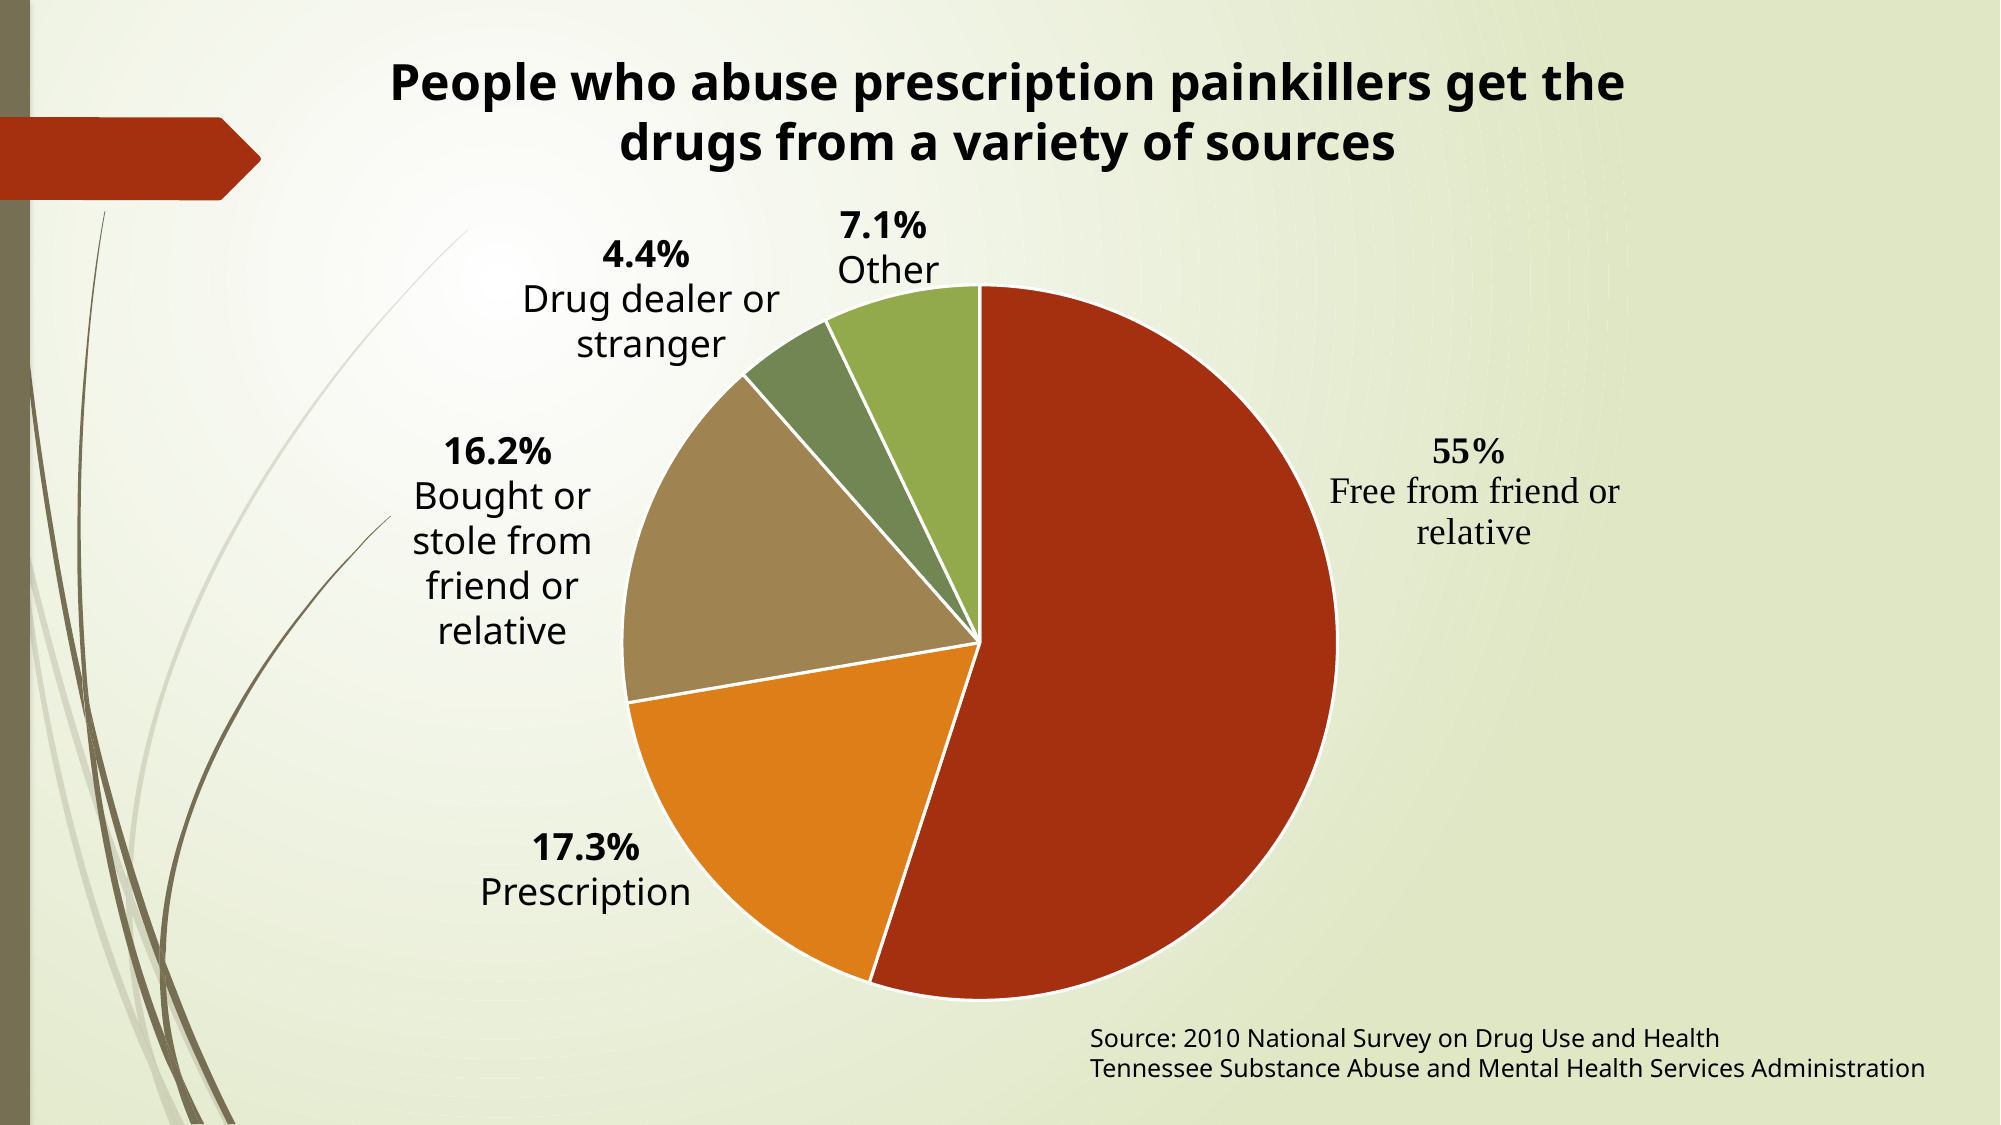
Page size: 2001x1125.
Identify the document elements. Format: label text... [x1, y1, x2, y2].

text_box People who abuse prescription painkillers get the drugs from a variety of sources [313, 43, 1703, 179]
text_box Source: 2010 National Survey on Drug Use and Health Tennessee Substance Abuse and Mental Health Services Administration [1075, 1015, 2000, 1090]
text_box 4.4% Drug dealer or stranger [489, 223, 808, 268]
text_box 7.1% Other [808, 193, 969, 268]
chart [312, 269, 1647, 1016]
